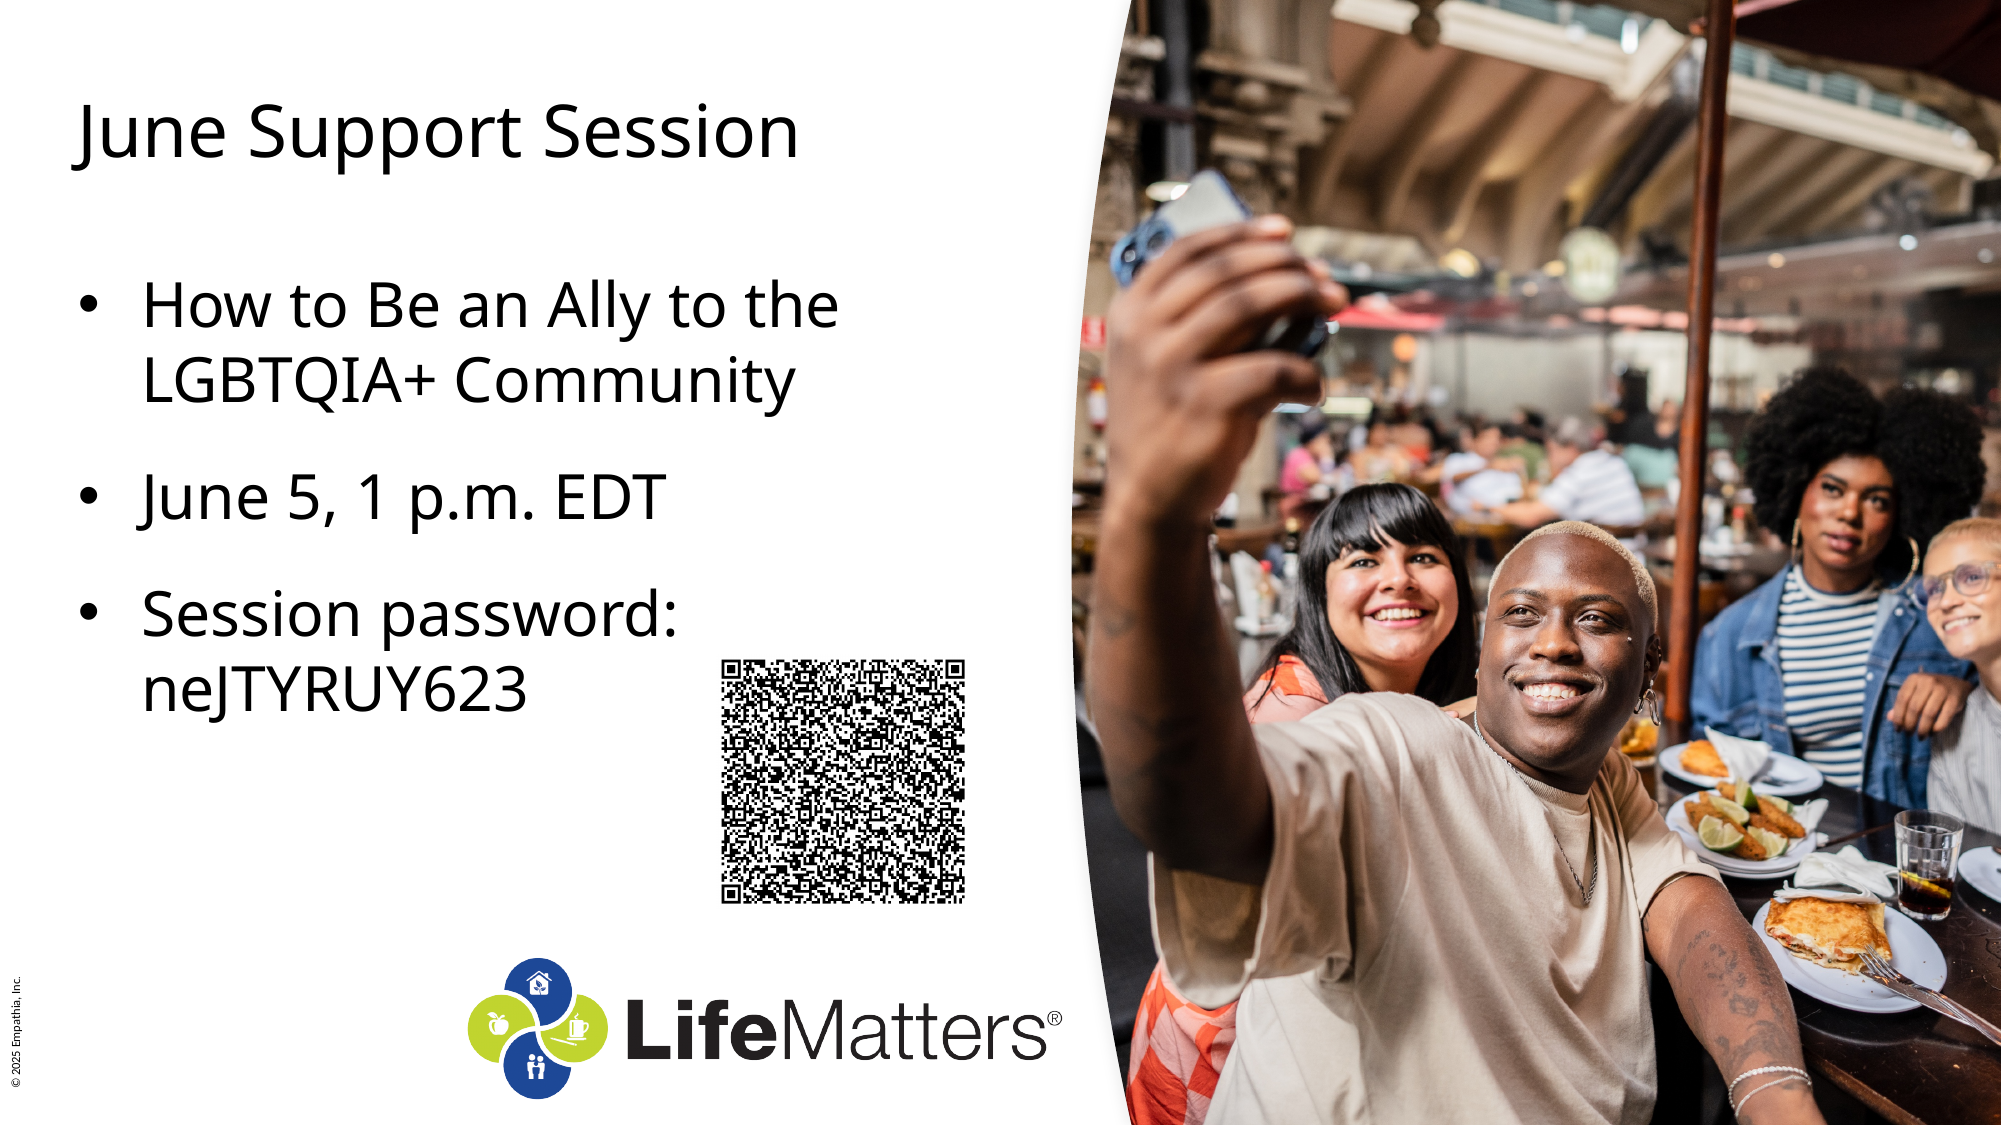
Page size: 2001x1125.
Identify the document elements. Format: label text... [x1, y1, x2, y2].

text_box June Support Session [62, 34, 1071, 182]
picture [460, 953, 1066, 1104]
picture [1071, 0, 2001, 1125]
list How to Be an Ally to the LGBTQIA+ Community June 5, 1 p.m. EDT Session password: neJTYRUY623 [63, 258, 970, 971]
picture [716, 654, 970, 909]
